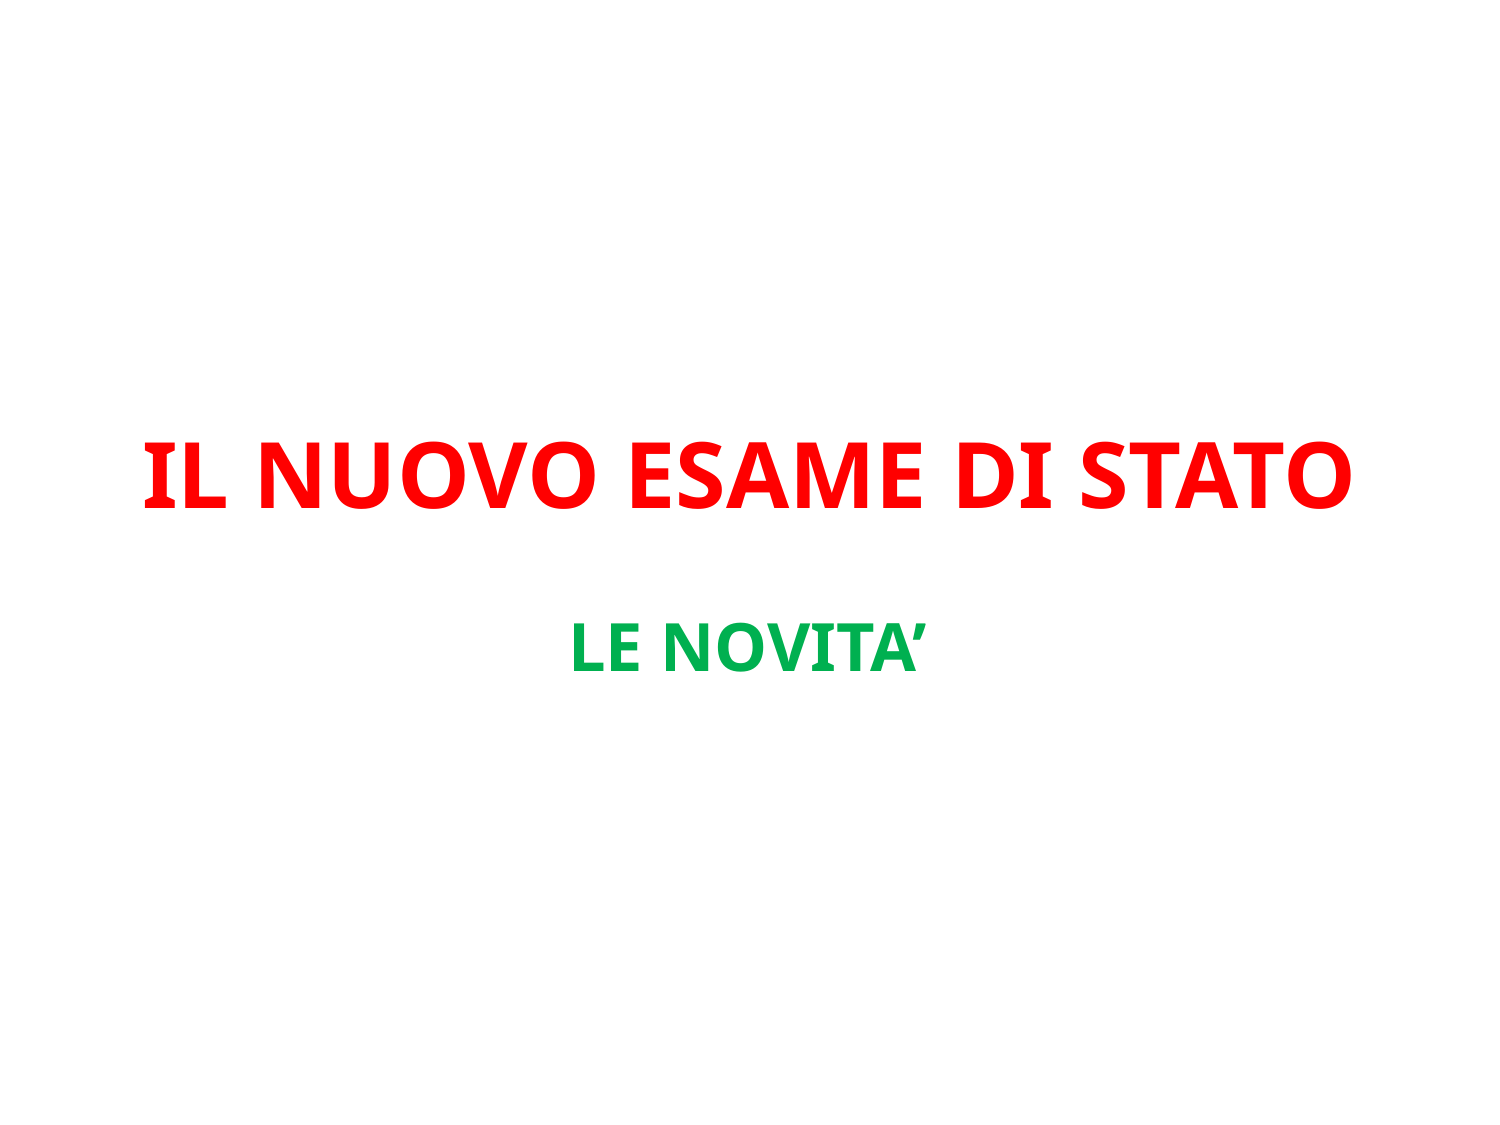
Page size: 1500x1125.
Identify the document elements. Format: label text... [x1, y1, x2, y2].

subtitle LE NOVITA’ [222, 597, 1273, 711]
title IL NUOVO ESAME DI STATO [35, 351, 1465, 593]
